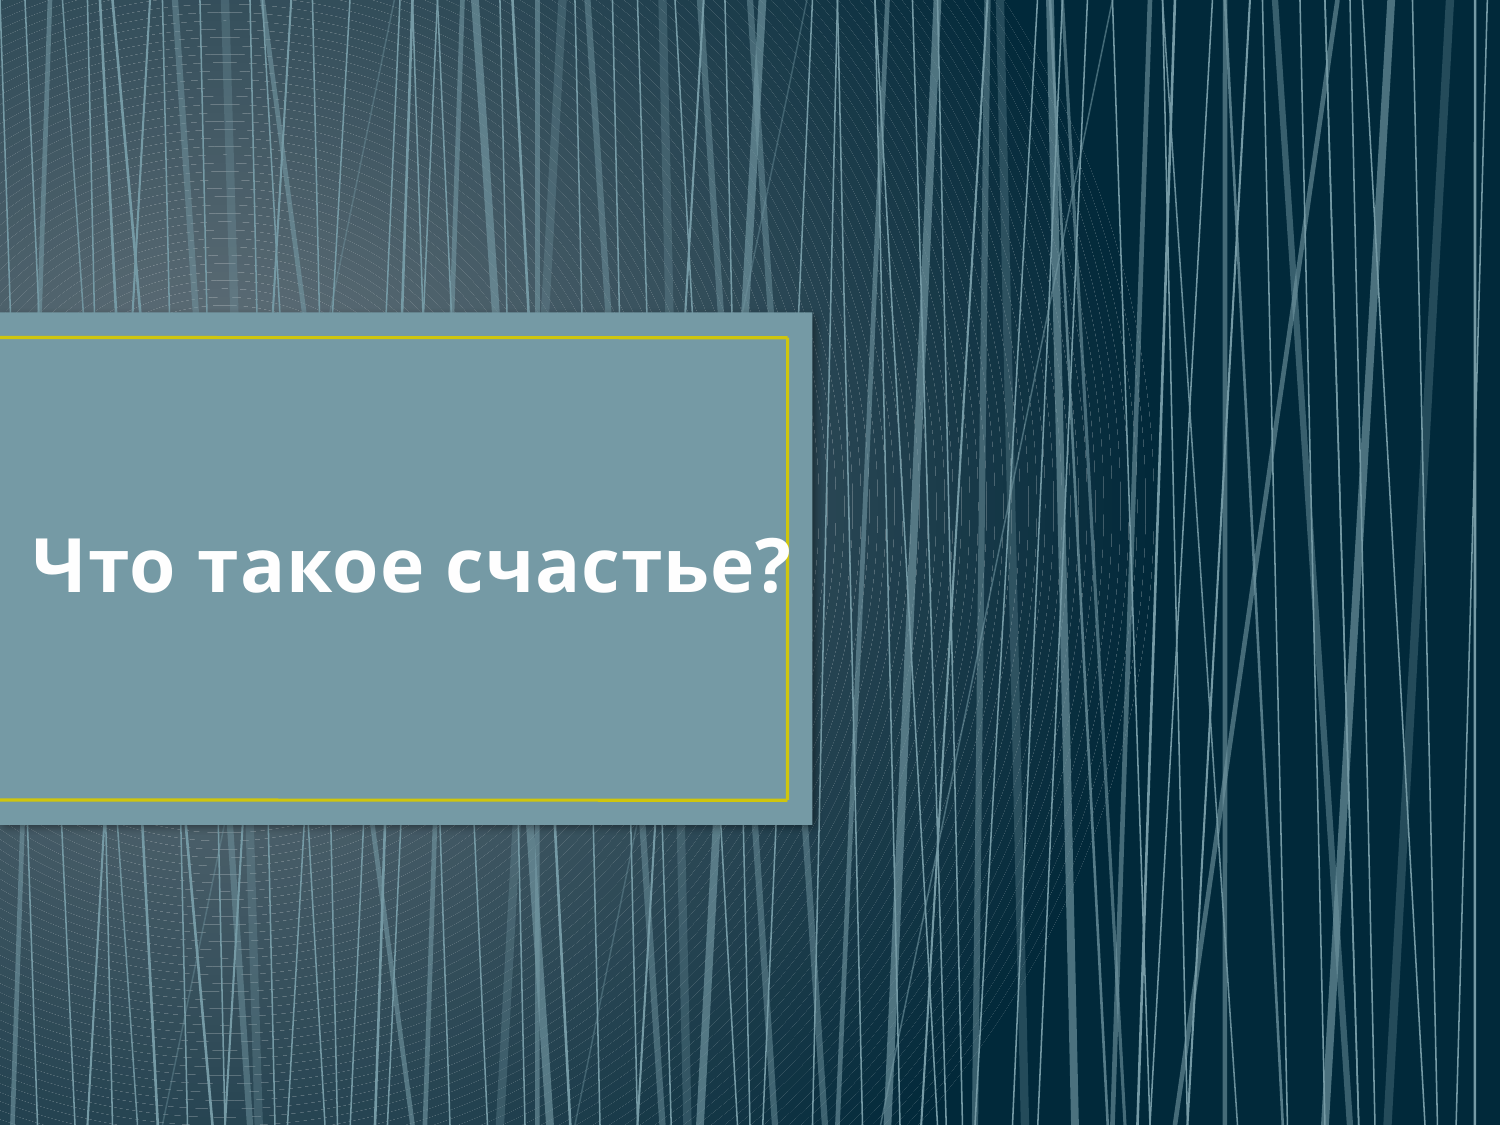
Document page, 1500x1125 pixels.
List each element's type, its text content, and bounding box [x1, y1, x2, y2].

title Что такое счастье? [17, 373, 1293, 615]
